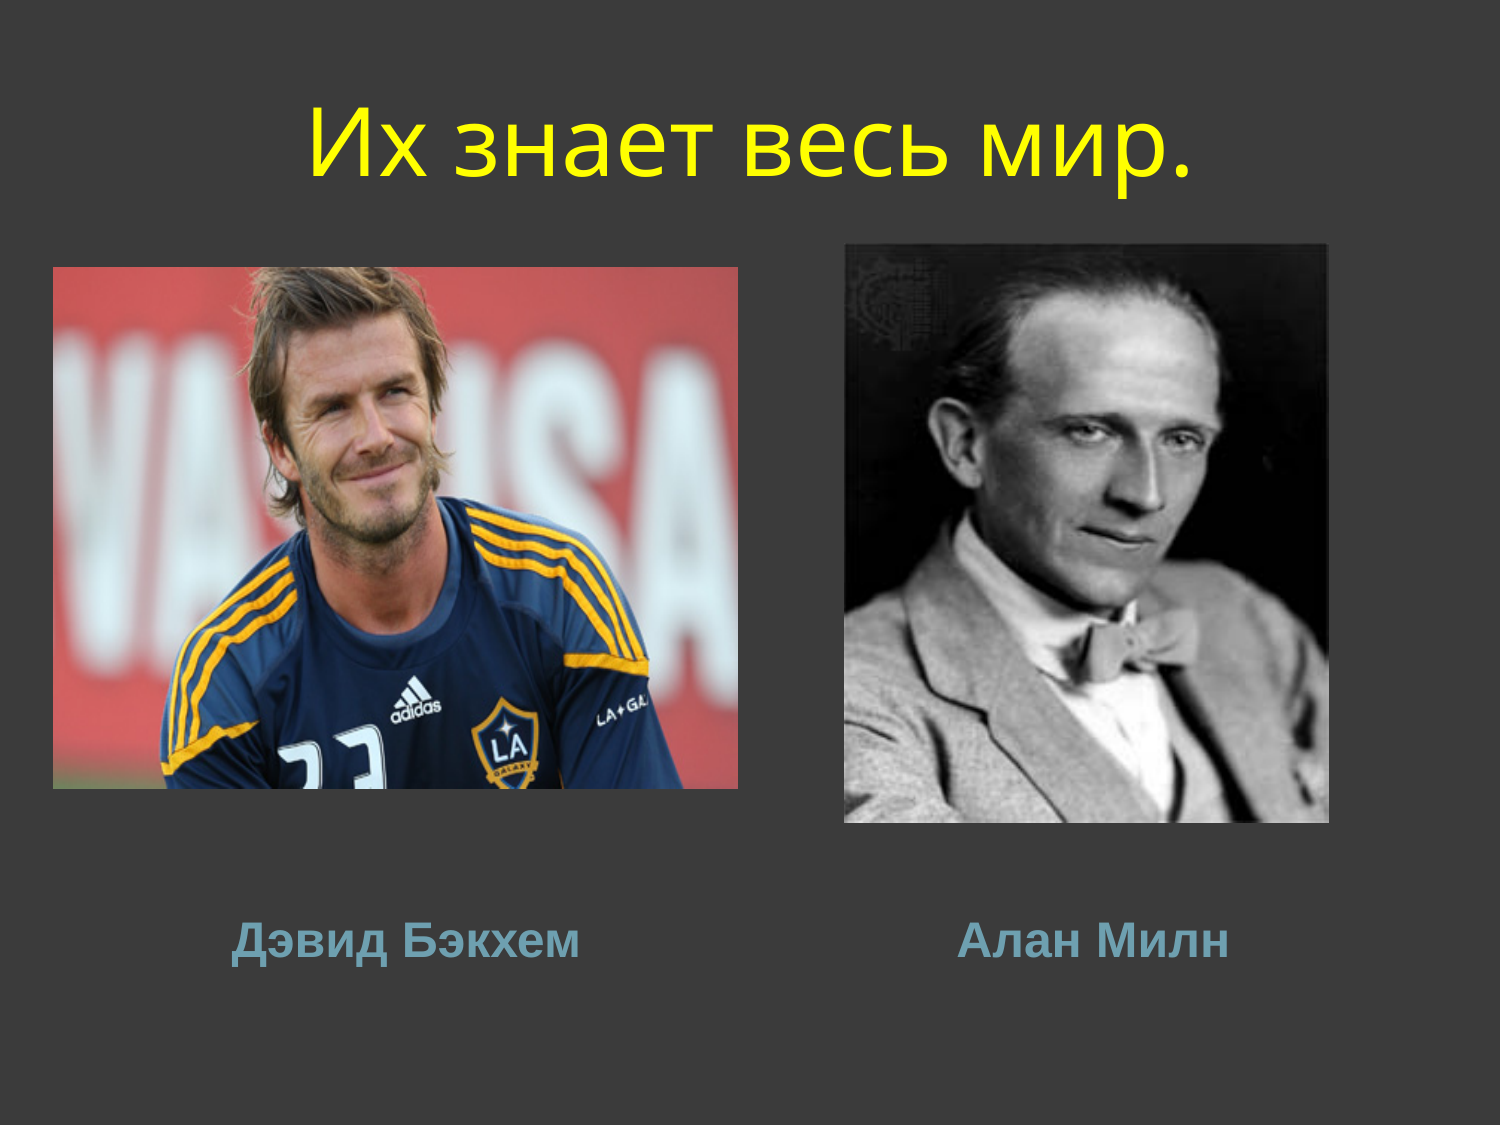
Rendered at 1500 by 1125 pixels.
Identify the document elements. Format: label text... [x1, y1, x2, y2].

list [844, 243, 1330, 823]
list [52, 266, 738, 789]
title Их знает весь мир. [75, 44, 1425, 233]
list Дэвид Бэкхем [75, 900, 738, 1038]
list Алан Милн [761, 900, 1425, 1038]
